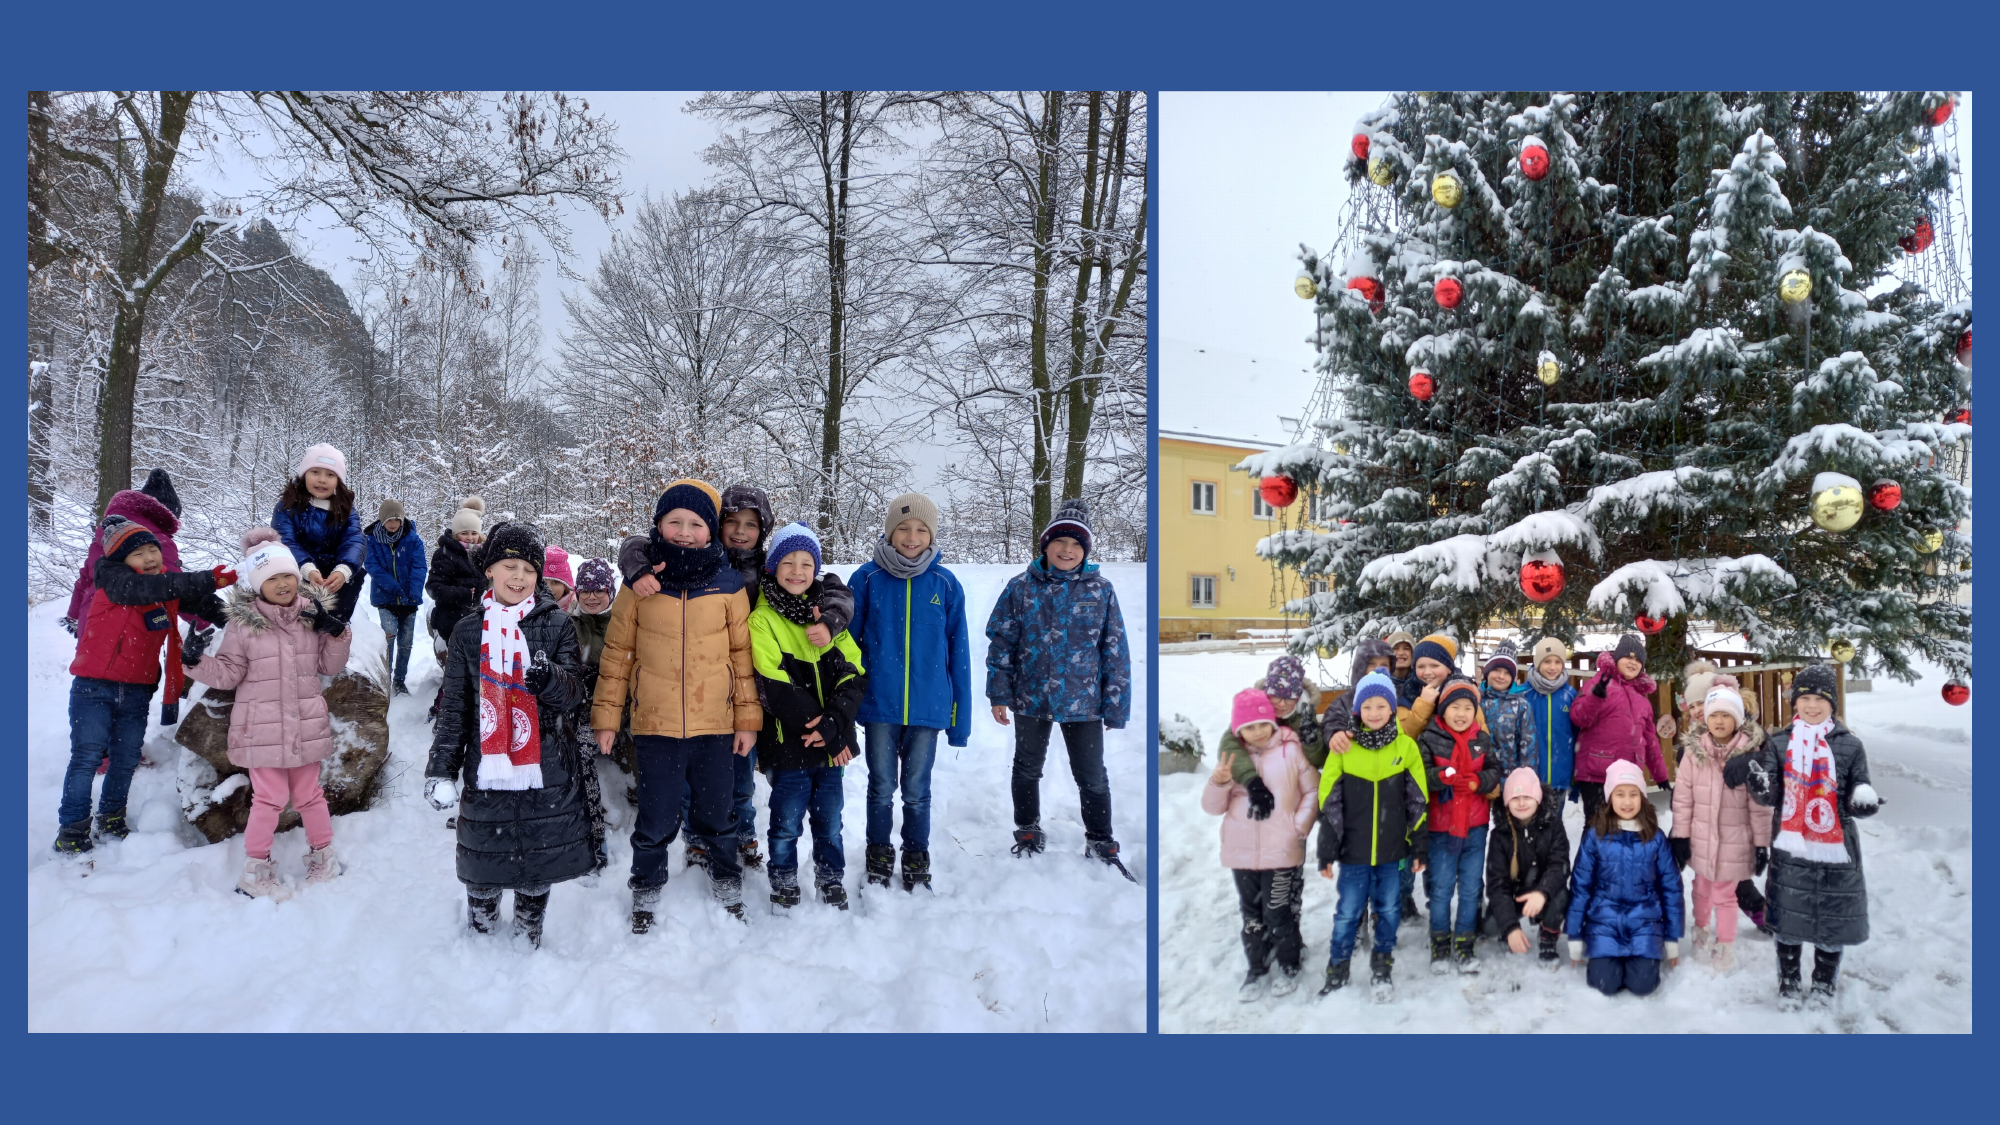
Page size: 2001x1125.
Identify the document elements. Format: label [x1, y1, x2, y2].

picture [1159, 970, 1972, 1034]
list [1094, 155, 2000, 970]
picture [1159, 92, 1972, 155]
picture [28, 91, 1147, 1034]
